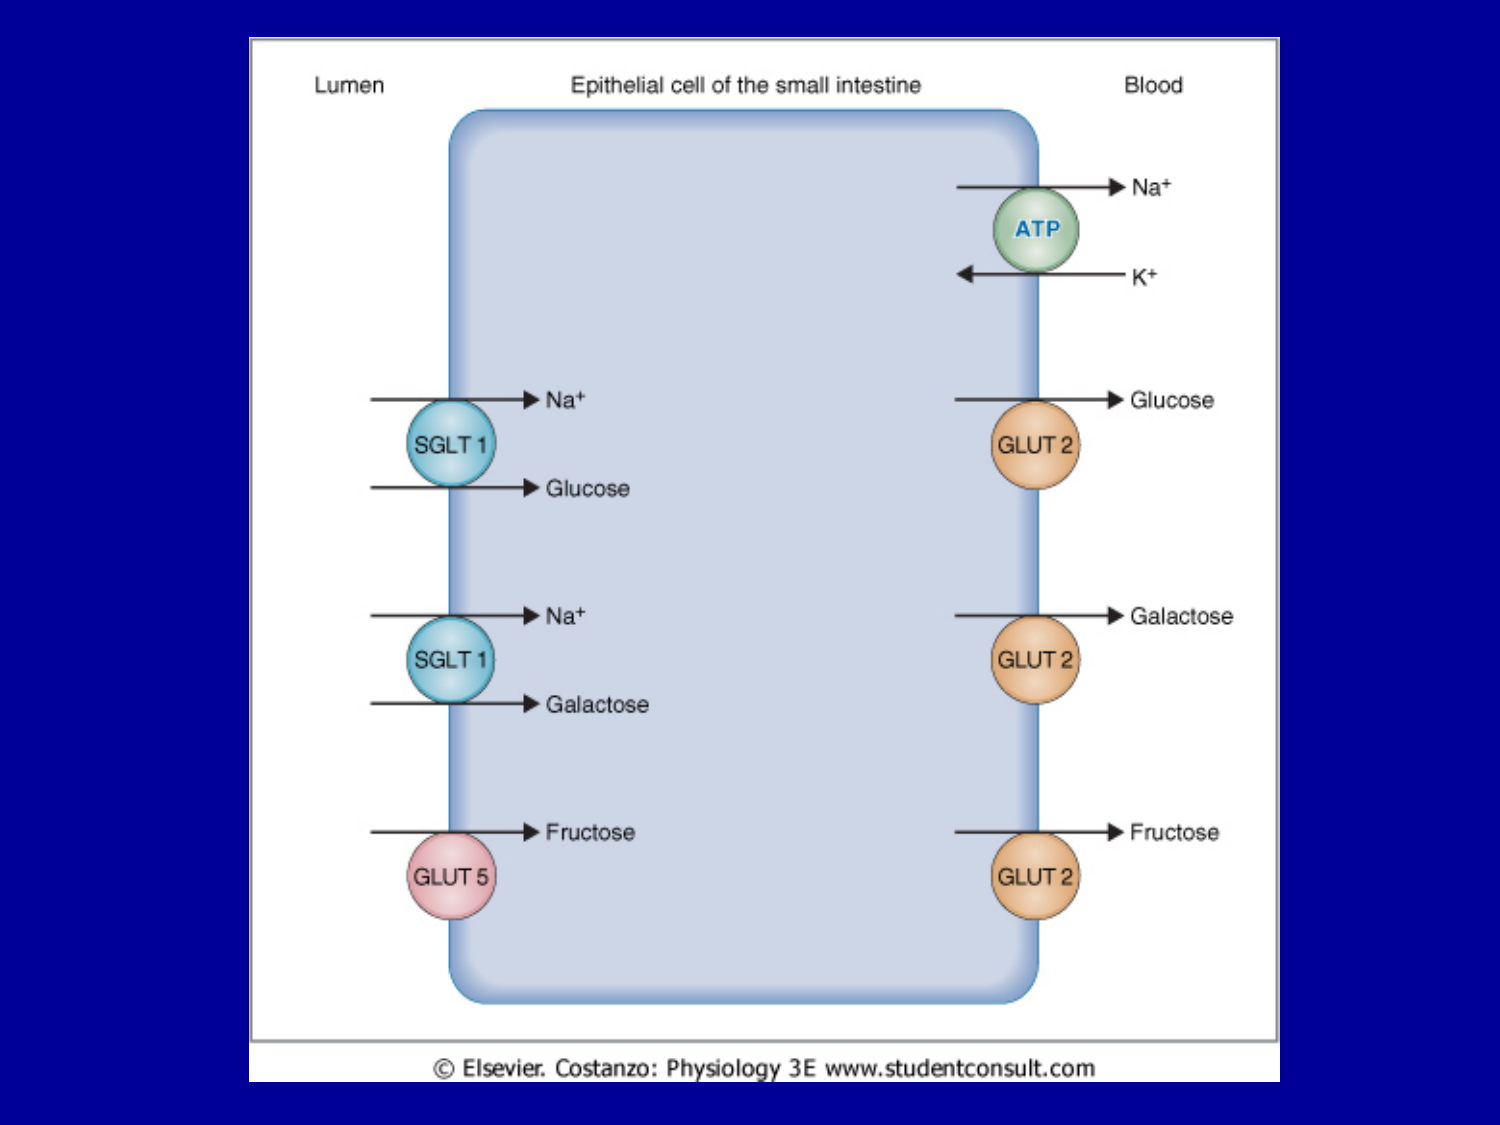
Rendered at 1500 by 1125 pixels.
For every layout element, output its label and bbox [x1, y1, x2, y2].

picture [249, 37, 1280, 1083]
